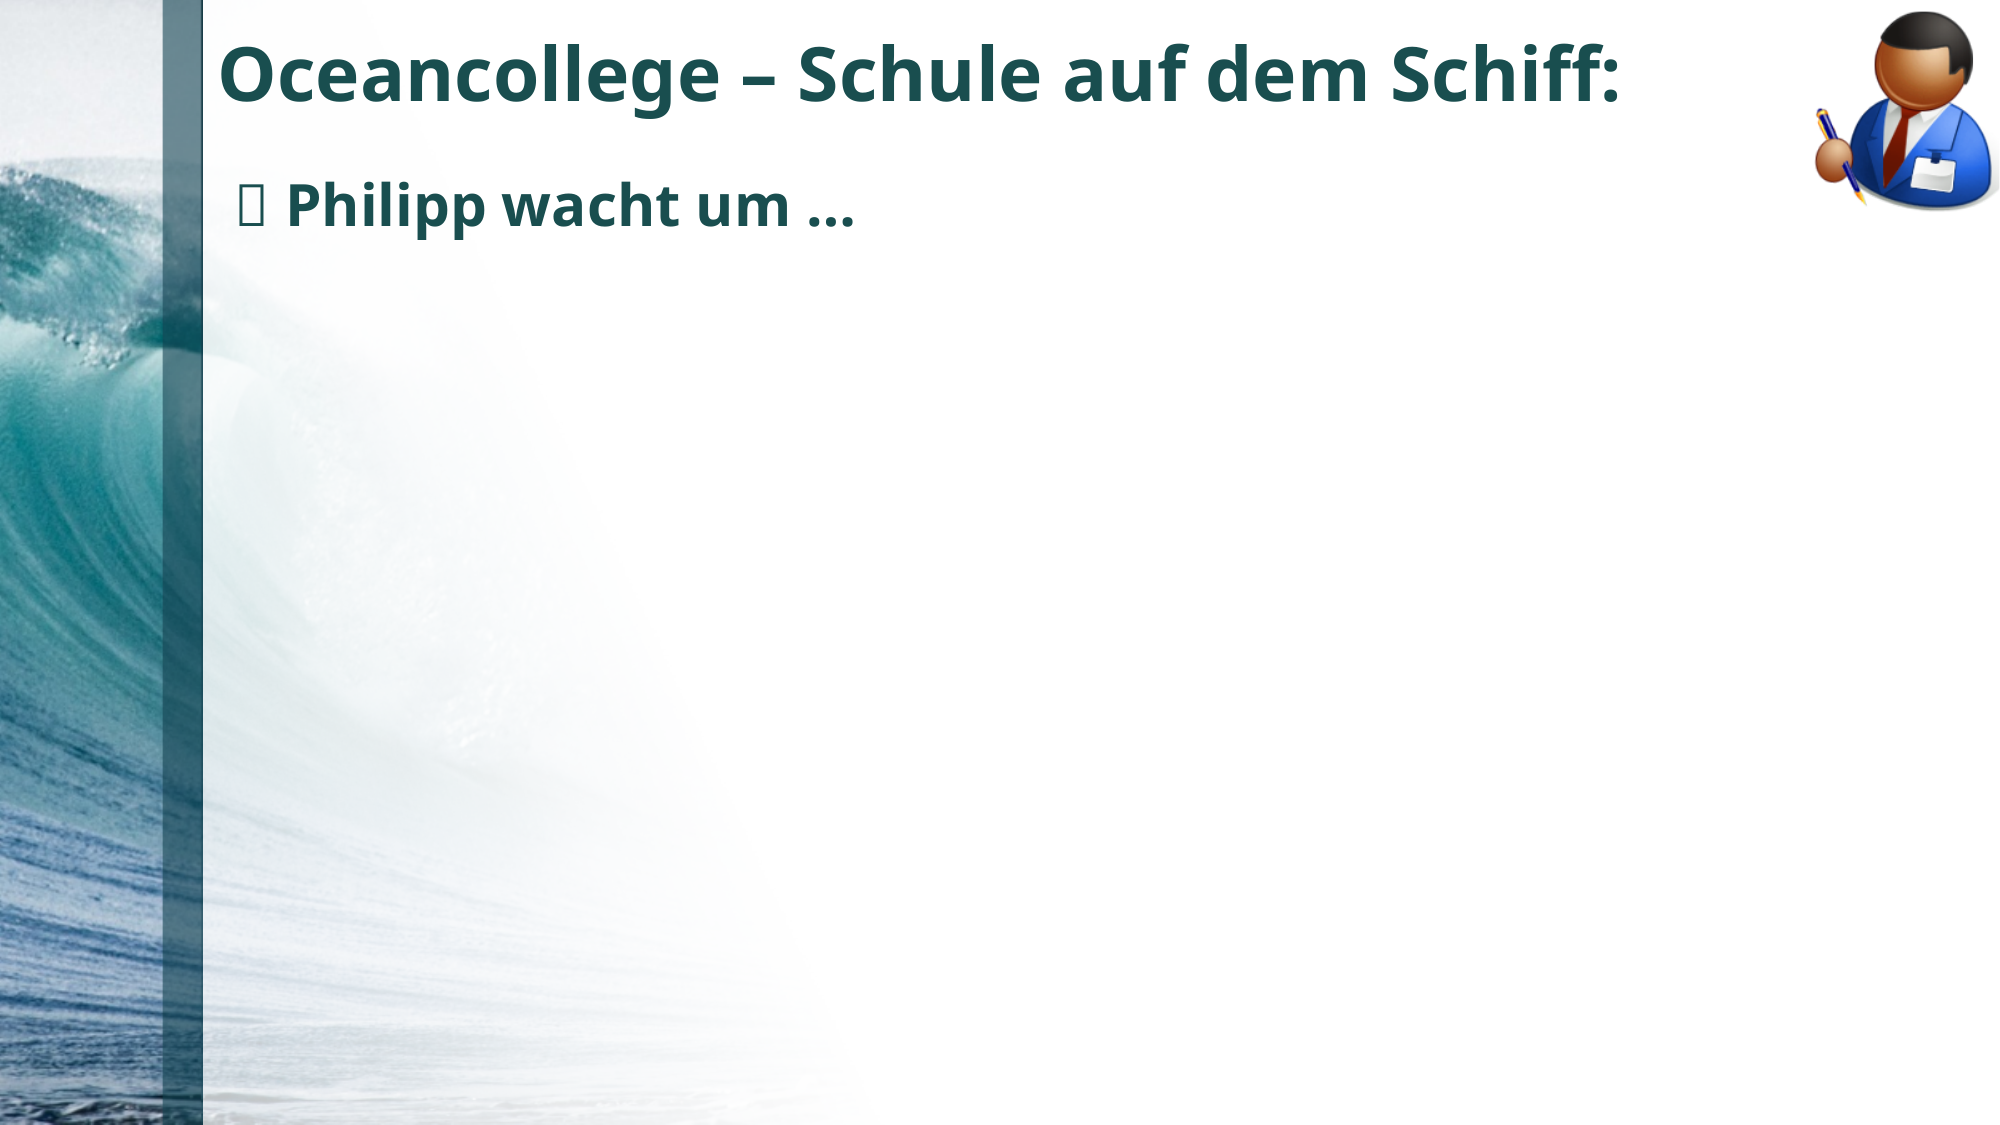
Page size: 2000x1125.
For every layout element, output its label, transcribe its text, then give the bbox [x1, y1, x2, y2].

picture [0, 0, 2000, 1125]
text_box Oceancollege – Schule auf dem Schiff: [203, 19, 1673, 124]
text_box  Philipp wacht um … [220, 160, 906, 246]
